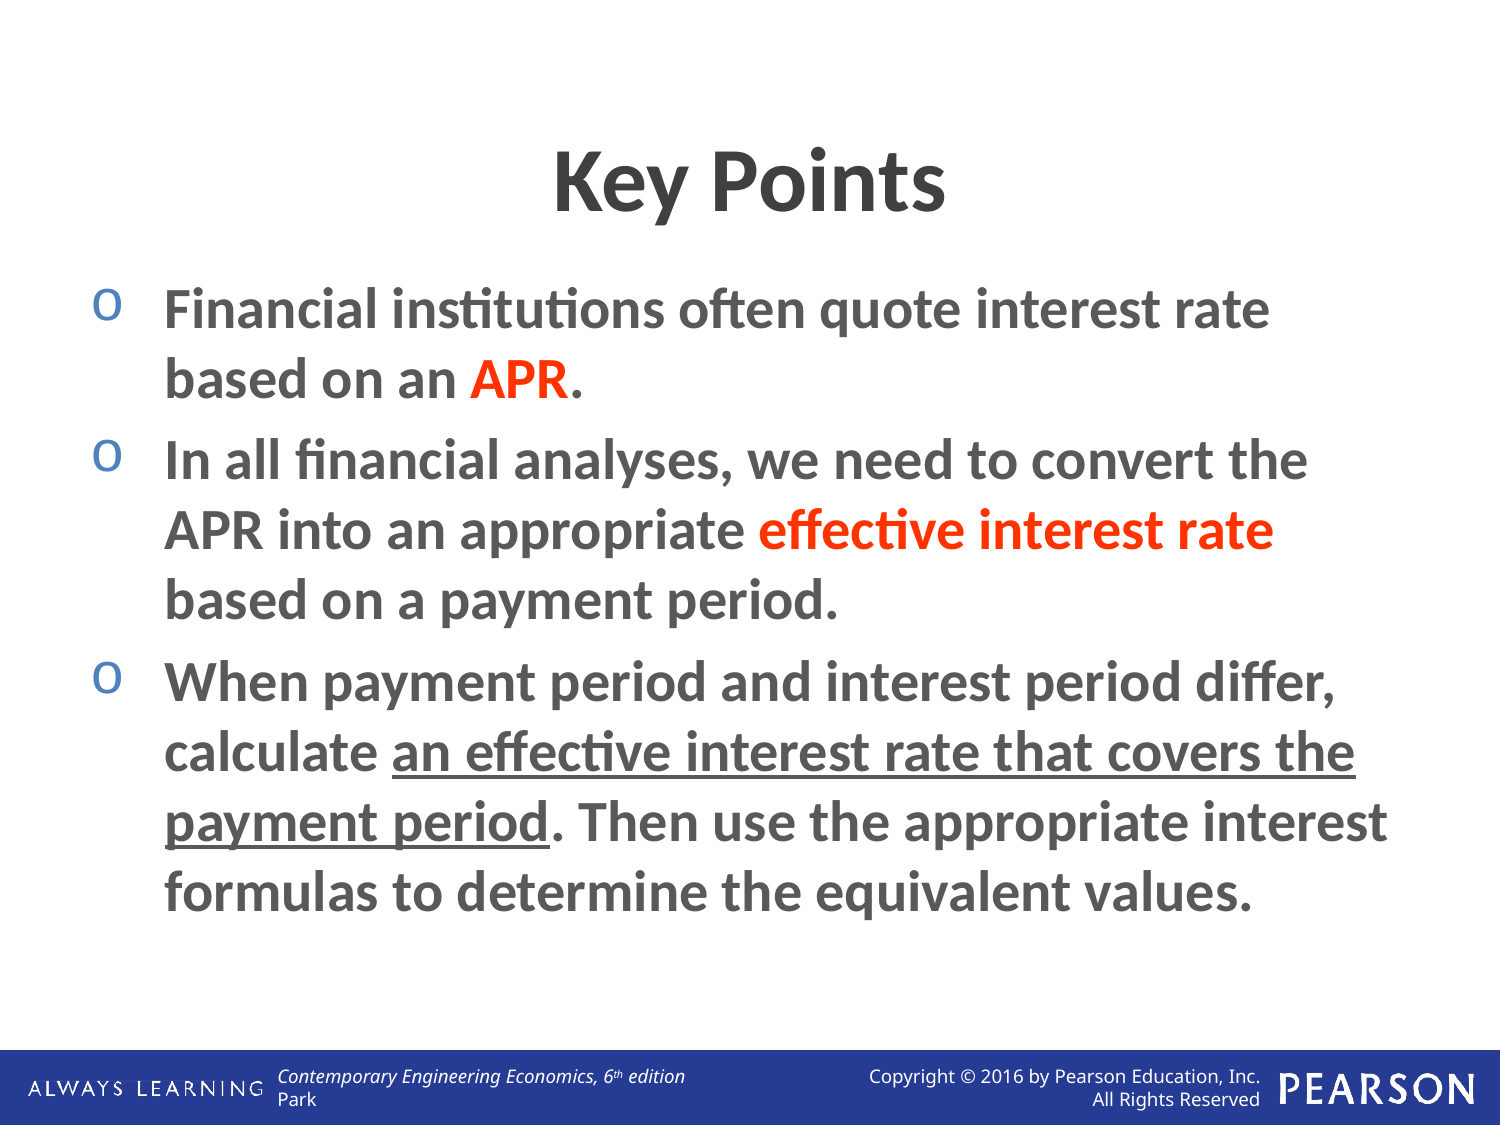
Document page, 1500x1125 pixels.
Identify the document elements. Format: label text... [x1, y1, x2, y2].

text_box Financial institutions often quote interest rate based on an APR. In all financial analyses, we need to convert the APR into an appropriate effective interest rate based on a payment period. When payment period and interest period differ, calculate an effective interest rate that covers the payment period. Then use the appropriate interest formulas to determine the equivalent values. [74, 262, 1425, 1006]
text_box Key Points [74, 112, 1425, 238]
